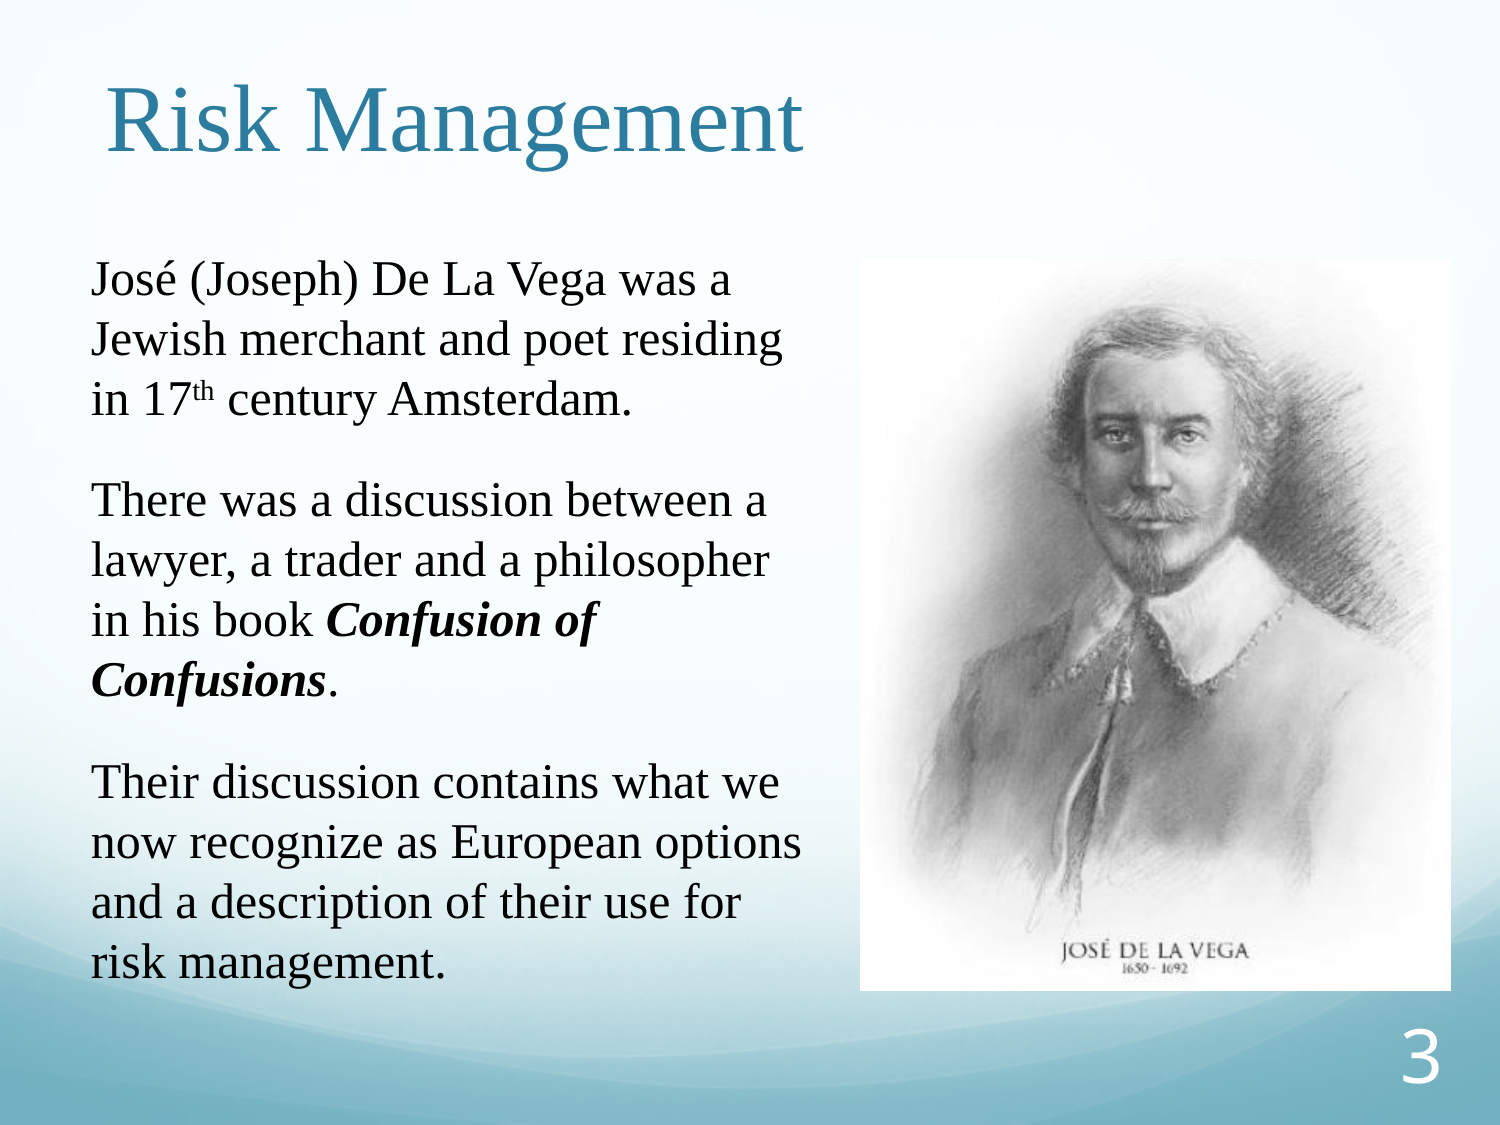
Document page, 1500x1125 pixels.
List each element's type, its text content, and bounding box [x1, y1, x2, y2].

title Risk Management [90, 71, 1410, 178]
slide_number 3 [1295, 1029, 1459, 1090]
list José (Joseph) De La Vega was a Jewish merchant and poet residing in 17th century Amsterdam. There was a discussion between a lawyer, a trader and a philosopher in his book Confusion of Confusions. Their discussion contains what we now recognize as European options and a description of their use for risk management. [75, 237, 834, 1006]
picture [860, 259, 1452, 991]
